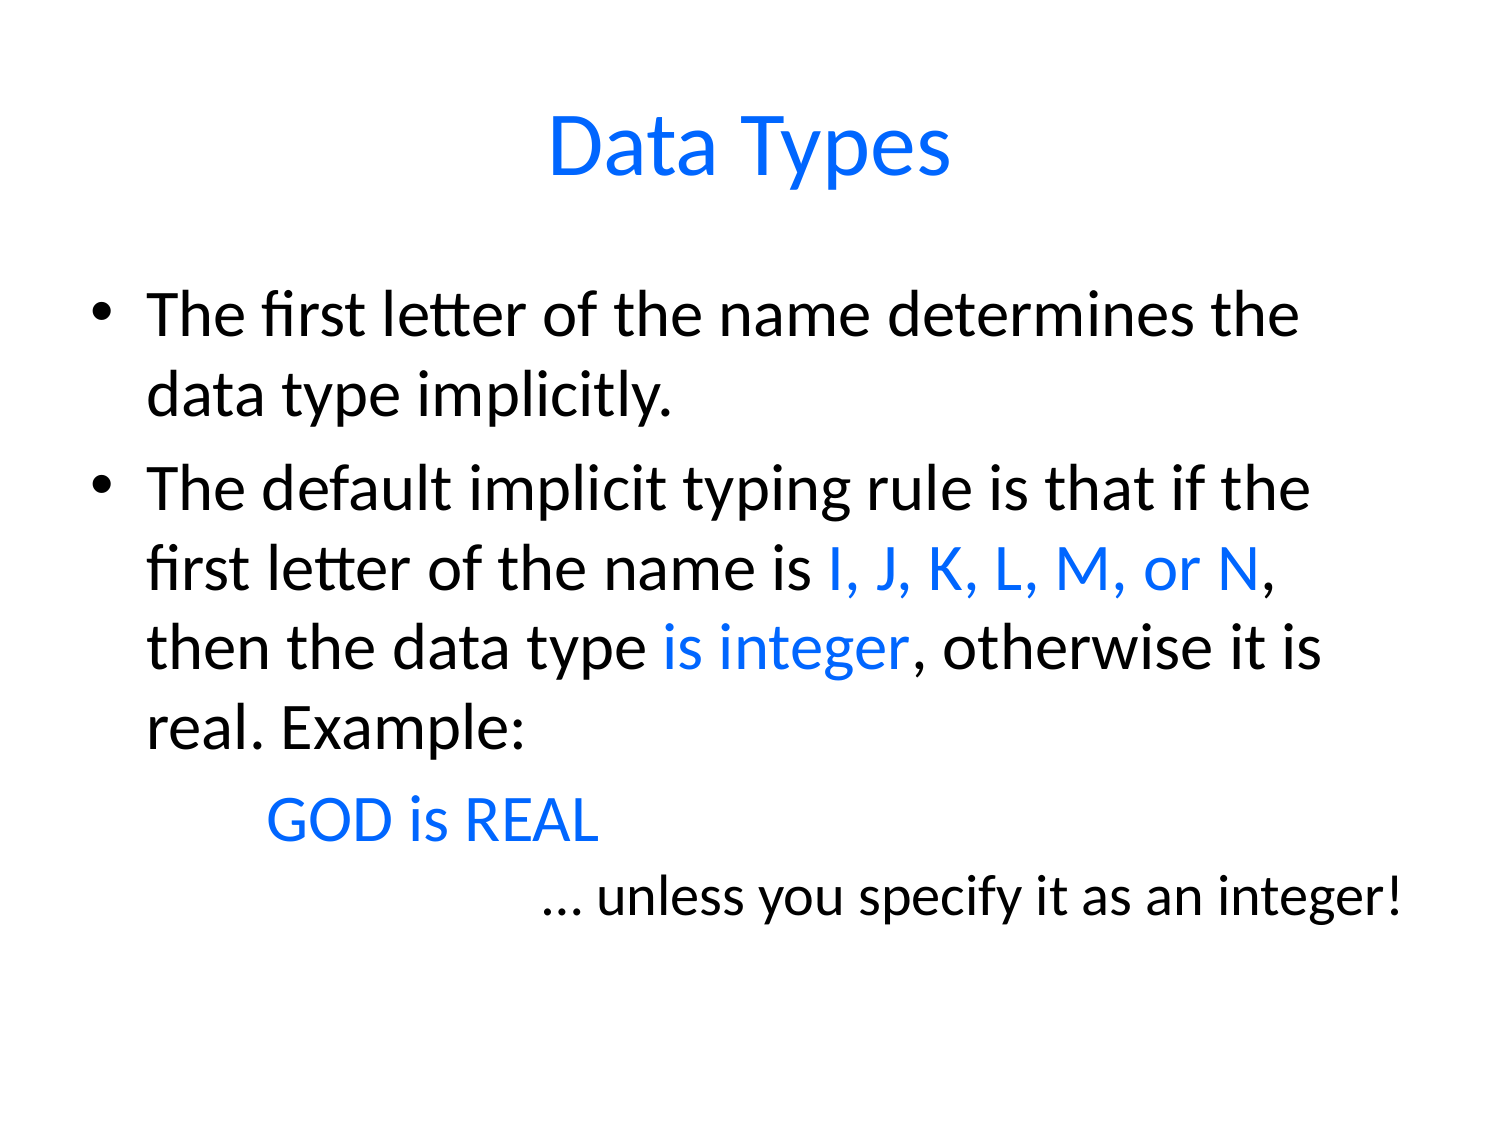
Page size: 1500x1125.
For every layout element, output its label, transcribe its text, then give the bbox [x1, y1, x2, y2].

title Data Types [75, 45, 1425, 233]
list The first letter of the name determines the data type implicitly. The default implicit typing rule is that if the first letter of the name is I, J, K, L, M, or N, then the data type is integer, otherwise it is real. Example: [75, 262, 1425, 1005]
text_box GOD is REAL [176, 767, 615, 863]
text_box … unless you specify it as an integer! [453, 849, 1420, 1005]
